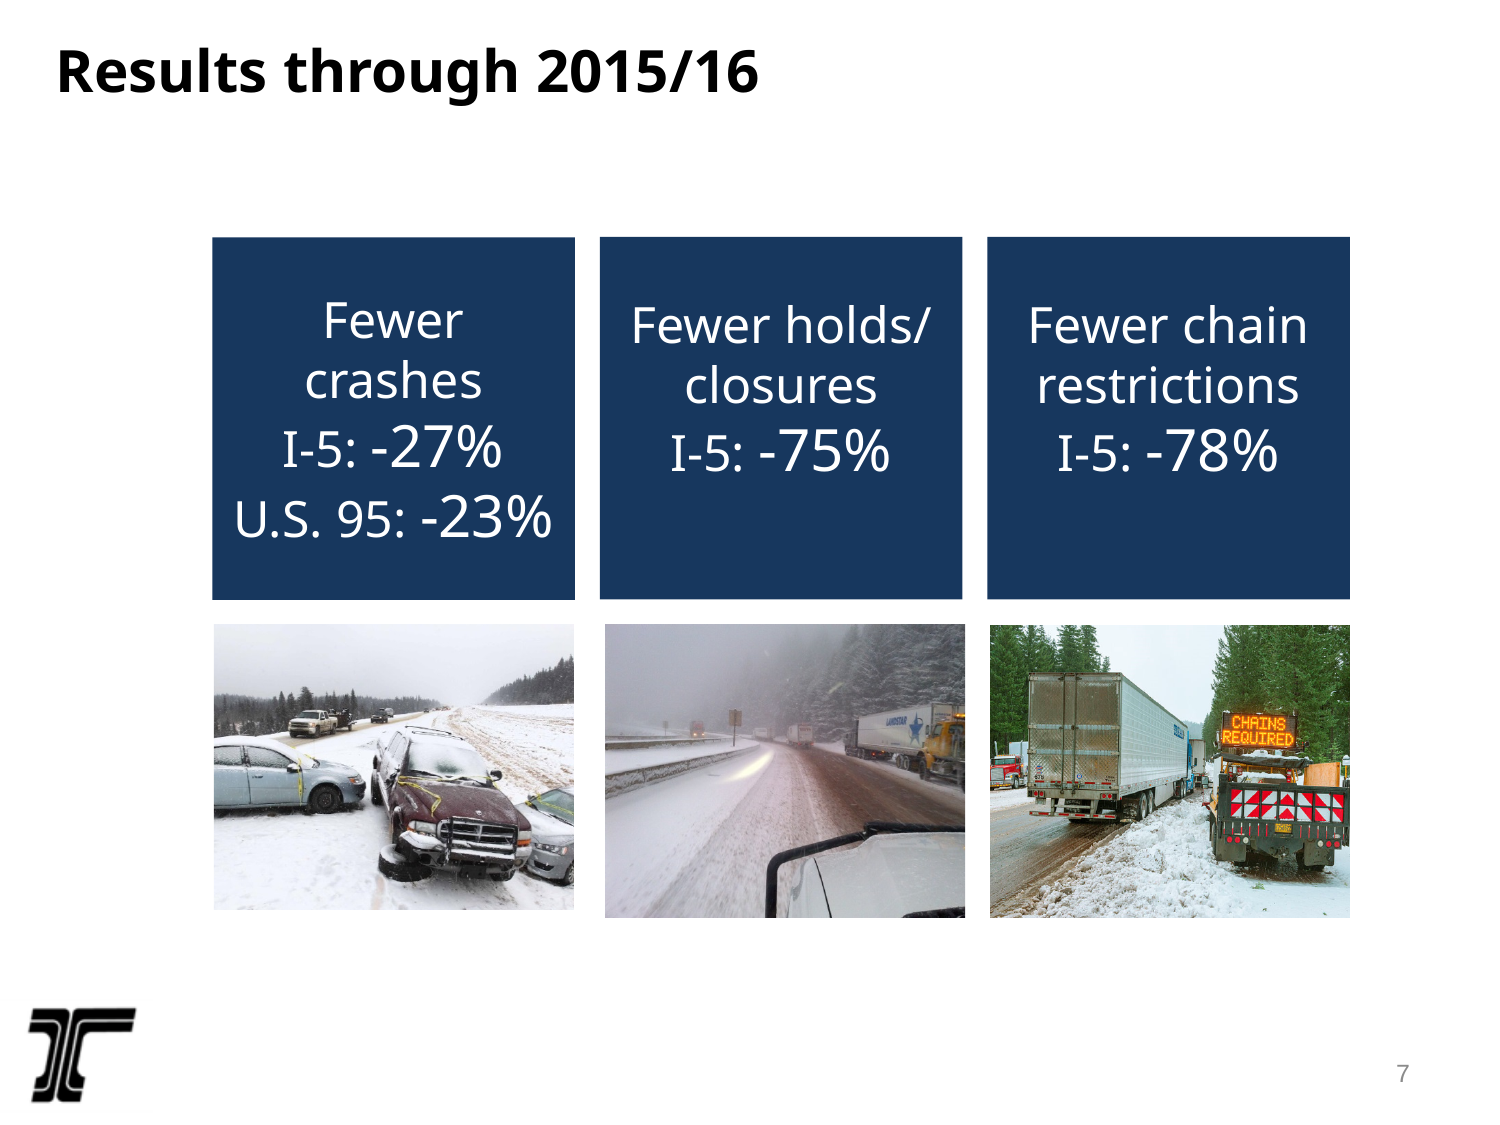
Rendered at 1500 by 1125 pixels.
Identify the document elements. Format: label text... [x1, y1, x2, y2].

text_box Fewer chain restrictions I-5: -78% [985, 235, 1352, 601]
text_box Fewer crashes I-5: -27% U.S. 95: -23% [210, 235, 577, 602]
text_box Results through 2015/16 [0, 0, 1500, 138]
picture [604, 624, 966, 918]
picture [0, 999, 153, 1113]
picture [213, 624, 574, 911]
slide_number 7 [1074, 1042, 1425, 1103]
text_box Fewer holds/ closures I-5: -75% [598, 235, 964, 601]
picture [989, 625, 1351, 918]
